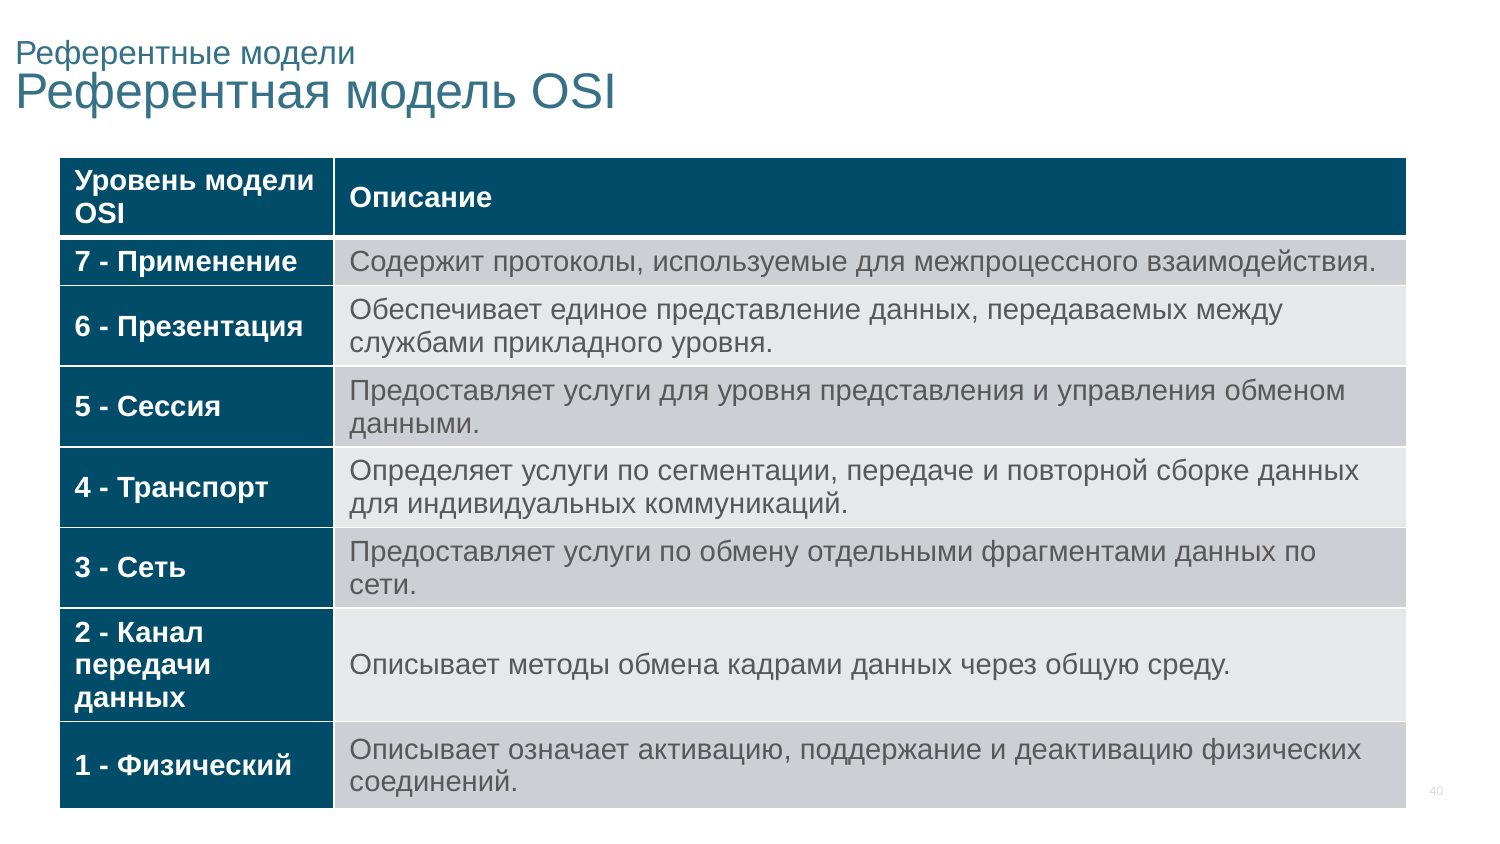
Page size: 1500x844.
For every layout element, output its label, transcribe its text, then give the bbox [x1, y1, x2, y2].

table_cell Описывает методы обмена кадрами данных через общую среду. [335, 609, 1406, 721]
table_cell 7 - Применение [60, 240, 333, 285]
title Референтные модели Референтная модель OSI [0, 16, 1441, 141]
table_header Описание [335, 158, 1406, 235]
table_cell 1 - Физический [60, 722, 333, 808]
table_cell Обеспечивает единое представление данных, передаваемых между службами прикладного уровня. [335, 286, 1406, 365]
table_cell Определяет услуги по сегментации, передаче и повторной сборке данных для индивидуальных коммуникаций. [335, 448, 1406, 527]
table_header Уровень модели OSI [60, 158, 333, 235]
table_cell 2 - Канал передачи данных [60, 609, 333, 721]
table_cell 3 - Сеть [60, 528, 333, 607]
table_cell 4 - Транспорт [60, 448, 333, 527]
table_cell 6 - Презентация [60, 286, 333, 365]
table_cell Описывает означает активацию, поддержание и деактивацию физических соединений. [335, 722, 1406, 808]
table_cell 5 - Сессия [60, 367, 333, 446]
table_cell Предоставляет услуги для уровня представления и управления обменом данными. [335, 367, 1406, 446]
table_cell Предоставляет услуги по обмену отдельными фрагментами данных по сети. [335, 528, 1406, 607]
table_cell Содержит протоколы, используемые для межпроцессного взаимодействия. [335, 240, 1406, 285]
